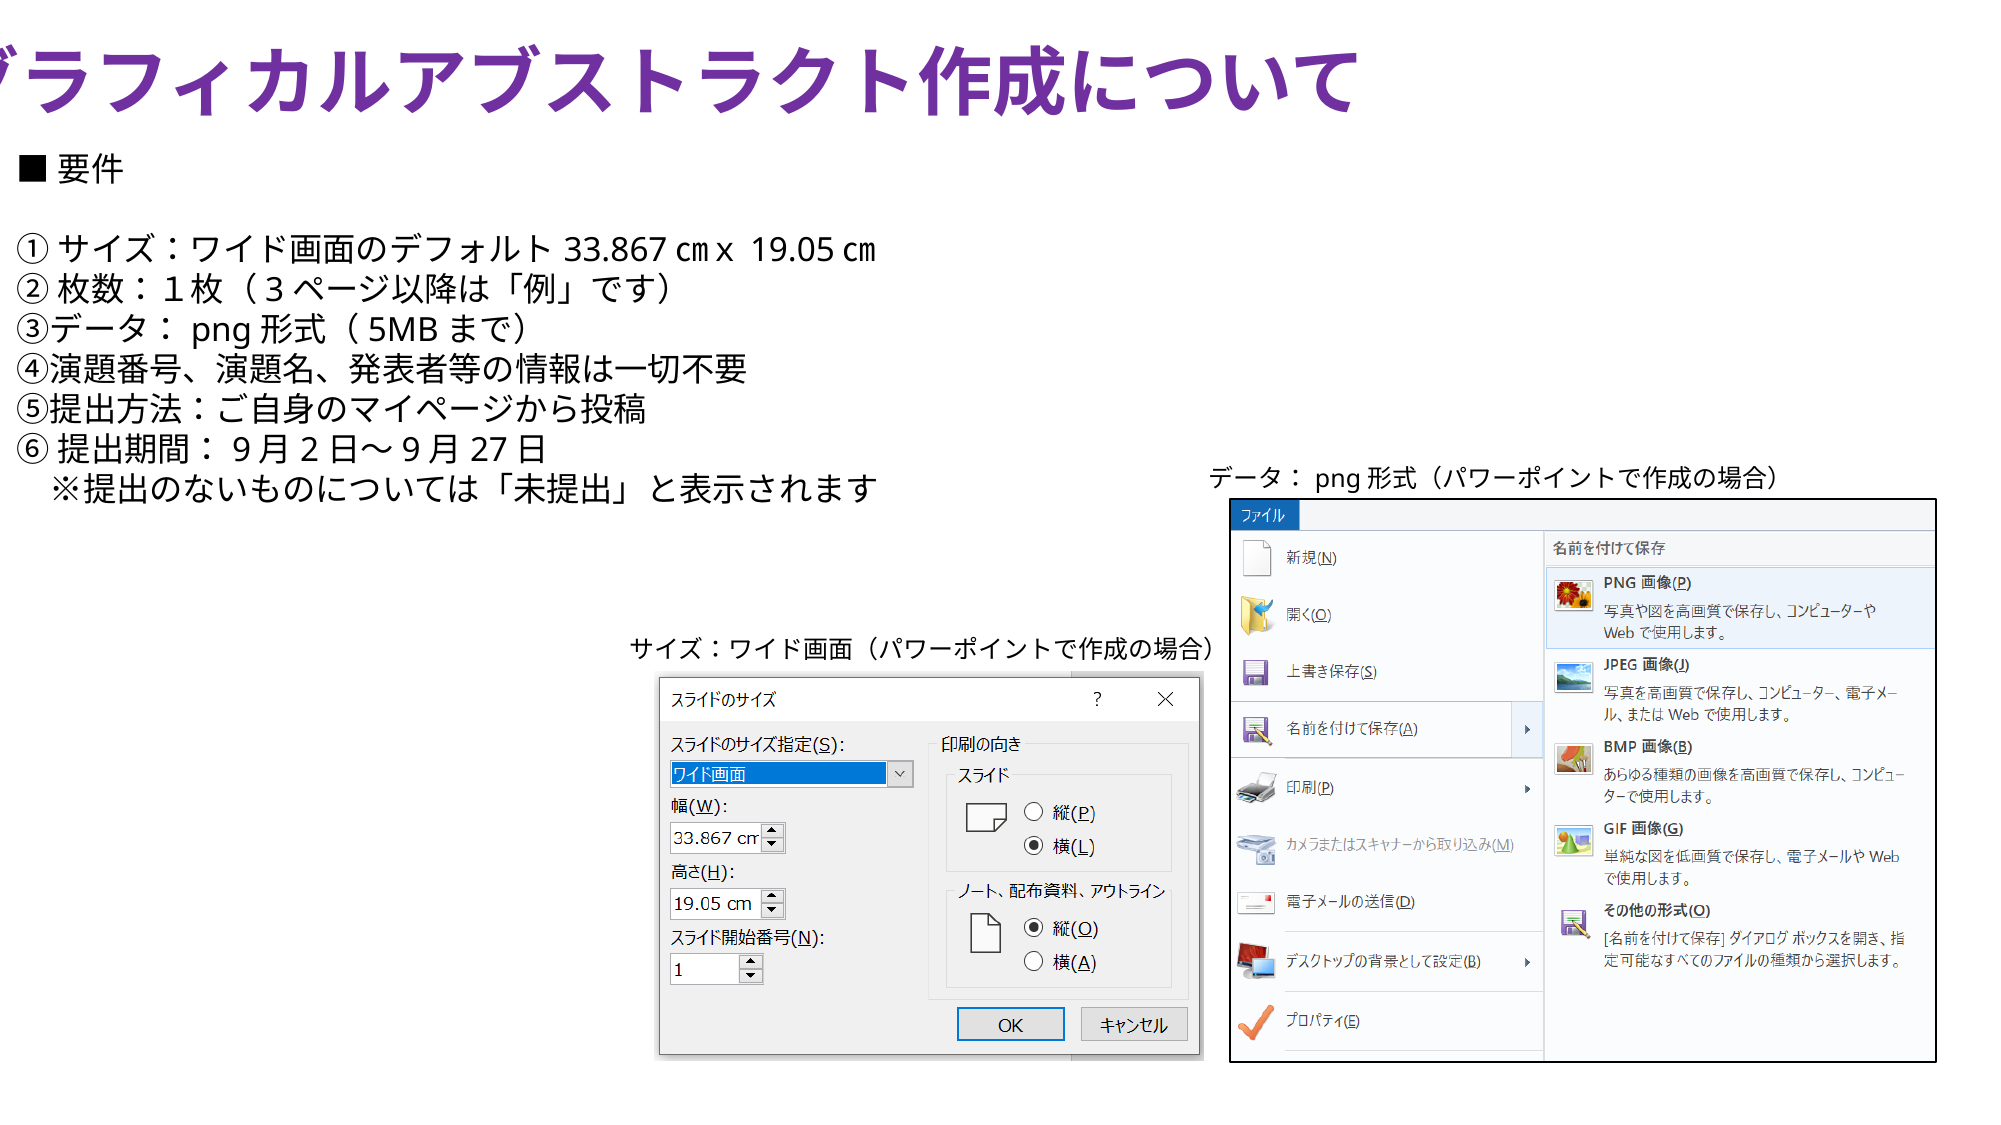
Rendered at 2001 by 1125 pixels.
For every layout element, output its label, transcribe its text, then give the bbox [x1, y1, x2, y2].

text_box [654, 626, 1204, 1061]
text_box ■要件 ①サイズ：ワイド画面のデフォルト33.867㎝ｘ19.05㎝ ②枚数：１枚（3ページ以降は「例」です） ③データ：png形式（5MBまで） ④演題番号、演題名、発表者等の情報は一切不要 ⑤提出方法：ご自身のマイページから投稿 ⑥提出期間：9月2日～9月27日 ※提出のないものについては「未提出」と表示されます [1, 141, 899, 556]
text_box グラフィカルアブストラクト作成について [0, 26, 1381, 132]
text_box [1231, 454, 1935, 1061]
